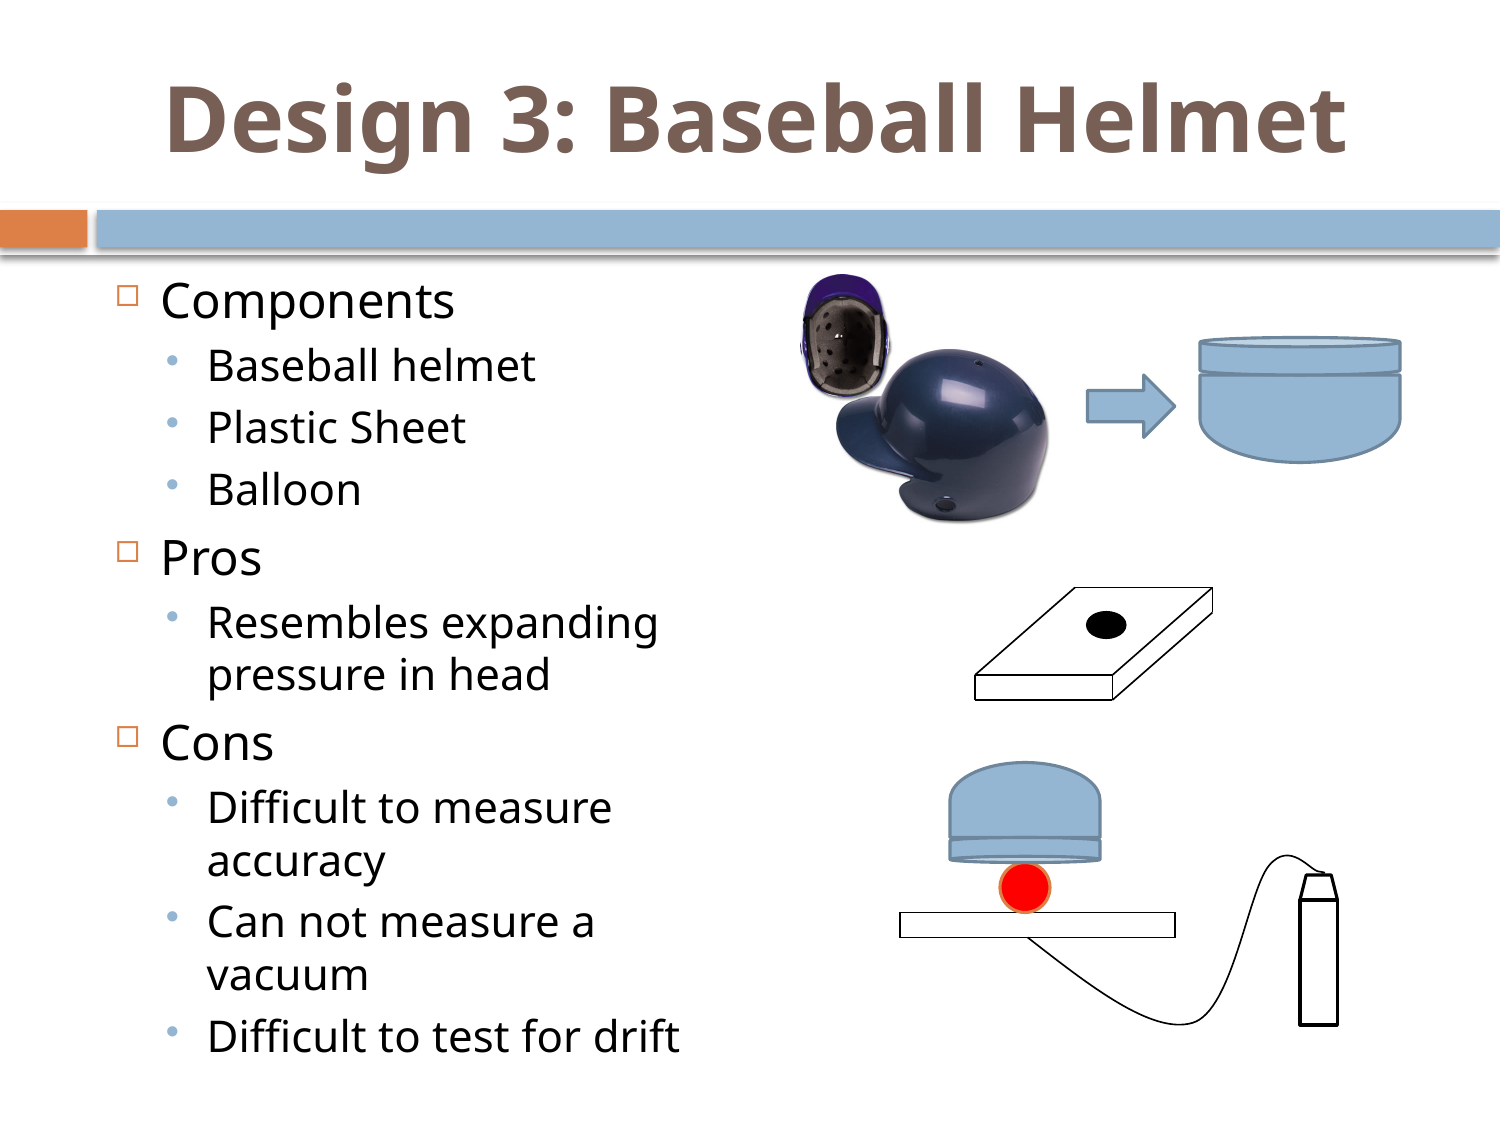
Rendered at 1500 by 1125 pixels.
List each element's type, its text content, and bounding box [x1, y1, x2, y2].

text_box [1085, 373, 1177, 439]
title Design 3: Baseball Helmet [87, 44, 1425, 188]
text_box [1298, 873, 1339, 902]
text_box [998, 865, 1052, 912]
text_box [1027, 854, 1326, 1026]
picture [799, 274, 1051, 526]
text_box [948, 835, 1102, 865]
text_box [1198, 335, 1402, 377]
text_box [1298, 902, 1339, 1027]
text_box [974, 587, 1213, 701]
text_box [1198, 373, 1402, 465]
text_box [948, 760, 1102, 839]
list Components Baseball helmet Plastic Sheet Balloon Pros Resembles expanding pressure in head Cons Difficult to measure accuracy Can not measure a vacuum Difficult to test for drift [99, 262, 775, 1075]
